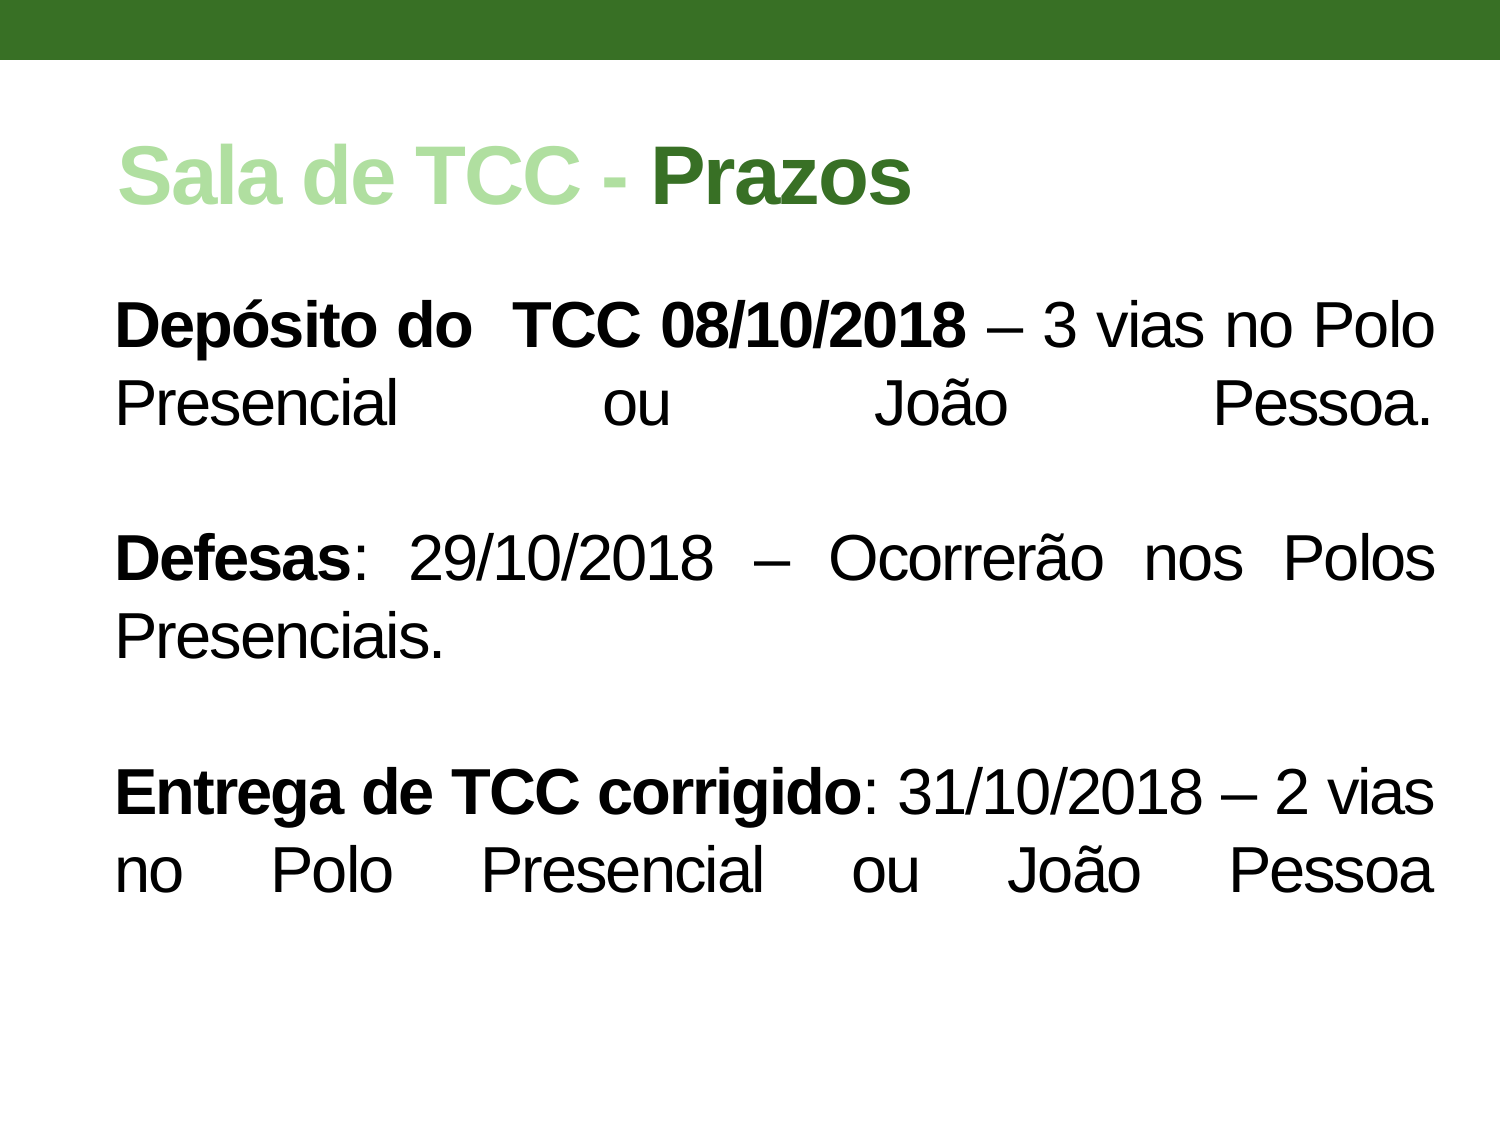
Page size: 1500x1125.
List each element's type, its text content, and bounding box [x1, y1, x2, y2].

text_box [99, 314, 1450, 1035]
text_box Sala de TCC - Prazos [102, 89, 1453, 253]
title Depósito do TCC 08/10/2018 – 3 vias no Polo Presencial ou João Pessoa. Defesas: 29/10/2018 – Ocorrerão nos Polos Presenciais. Entrega de TCC corrigido: 31/10/2018 – 2 vias no Polo Presencial ou João Pessoa [99, 275, 1450, 314]
